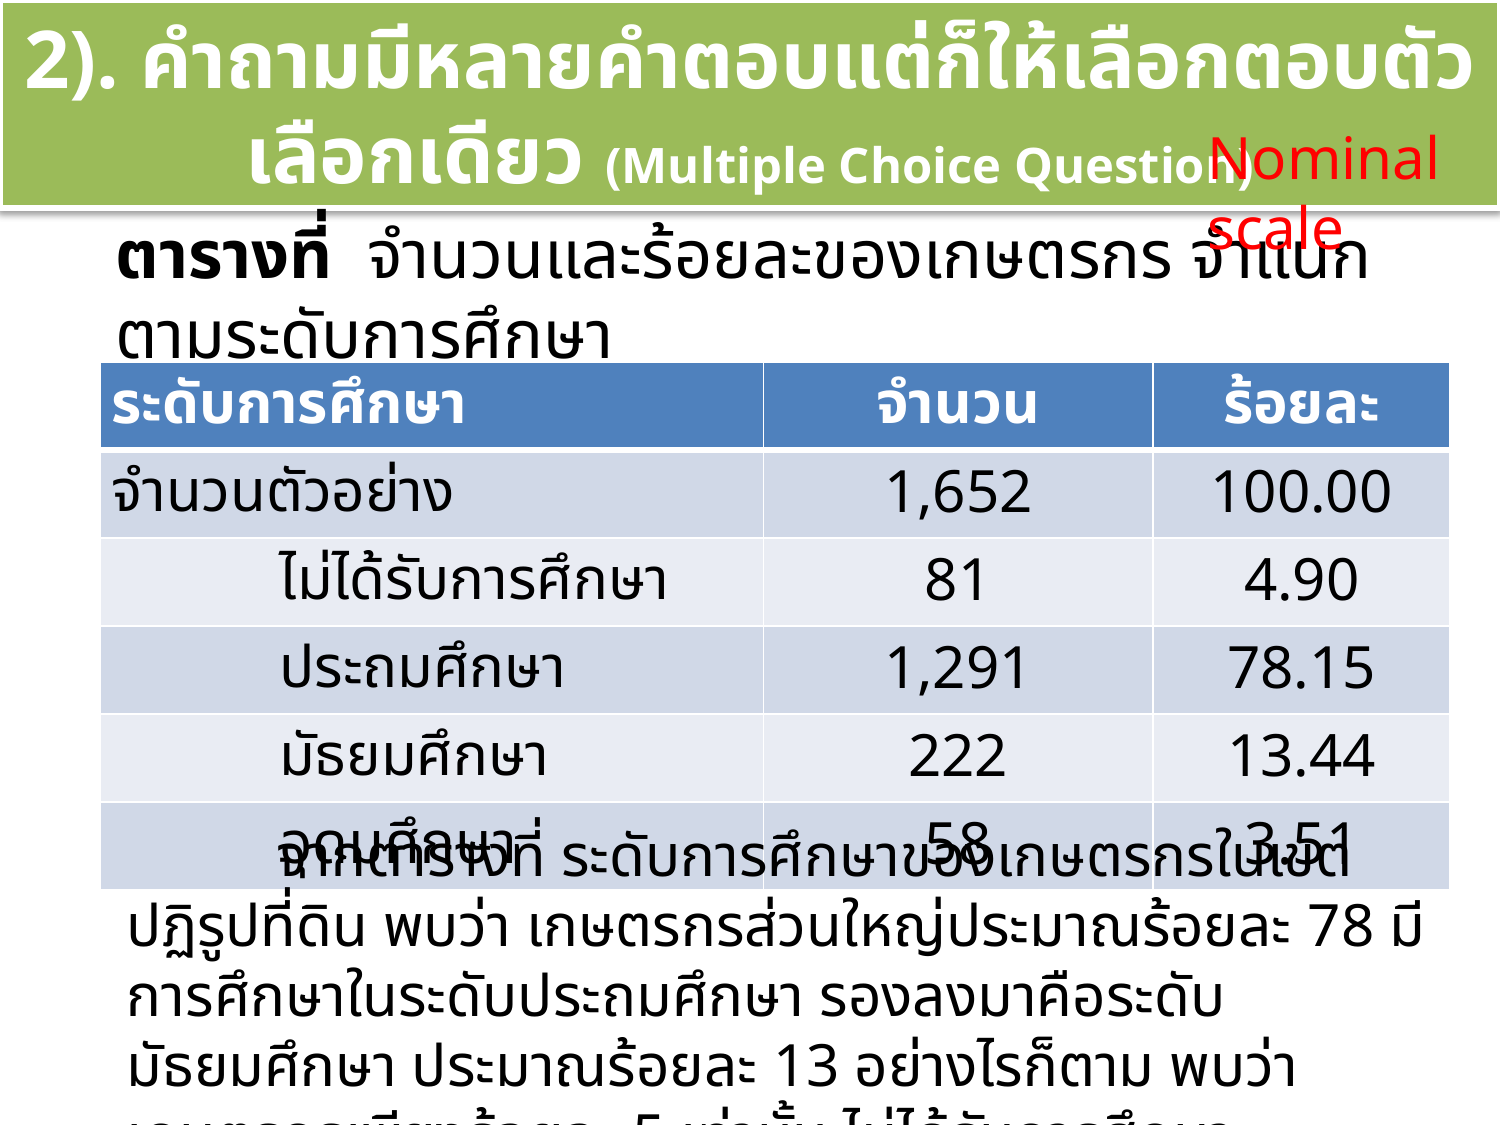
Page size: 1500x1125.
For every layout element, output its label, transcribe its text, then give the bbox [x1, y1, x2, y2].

table_cell 222 [764, 715, 1152, 801]
table_cell อุดมศึกษา [101, 803, 763, 889]
table_cell ไม่ได้รับการศึกษา [101, 539, 763, 625]
table_cell 58 [764, 803, 1152, 810]
table_cell 81 [764, 539, 1152, 625]
table_cell จำนวนตัวอย่าง [101, 453, 763, 537]
table_cell 1,652 [764, 453, 1152, 537]
text_box Nominal scale [1192, 113, 1500, 269]
table_header จำนวน [764, 379, 1152, 447]
text_box จากตารางที่ ระดับการศึกษาของเกษตรกรในเขตปฏิรูปที่ดิน พบว่า เกษตรกรส่วนใหญ่ประมาณร้อยละ 78 มีการศึกษาในระดับประถมศึกษา รองลงมาคือระดับมัธยมศึกษา ประมาณร้อยละ 13 อย่างไรก็ตาม พบว่า เกษตรกรเพียงร้อยละ 5 เท่านั้น ไม่ได้รับการศึกษา [112, 810, 1447, 1125]
table_cell ประถมศึกษา [101, 627, 763, 713]
table_cell มัธยมศึกษา [101, 715, 763, 801]
table_cell 100.00 [1154, 453, 1449, 537]
table_cell 1,291 [764, 627, 1152, 713]
table_cell 4.90 [1154, 539, 1449, 625]
table_cell 3.51 [1154, 803, 1449, 889]
table_cell 78.15 [1154, 627, 1449, 713]
table_cell 13.44 [1154, 715, 1449, 801]
table_header ระดับการศึกษา [101, 379, 763, 447]
title 2). คำถามมีหลายคำตอบแต่ก็ให้เลือกตอบตัวเลือกเดียว (Multiple Choice Question) [0, 0, 1500, 211]
table_header ร้อยละ [1154, 363, 1449, 447]
text_box ตารางที่ จำนวนและร้อยละของเกษตรกร จำแนกตามระดับการศึกษา [100, 204, 1394, 379]
